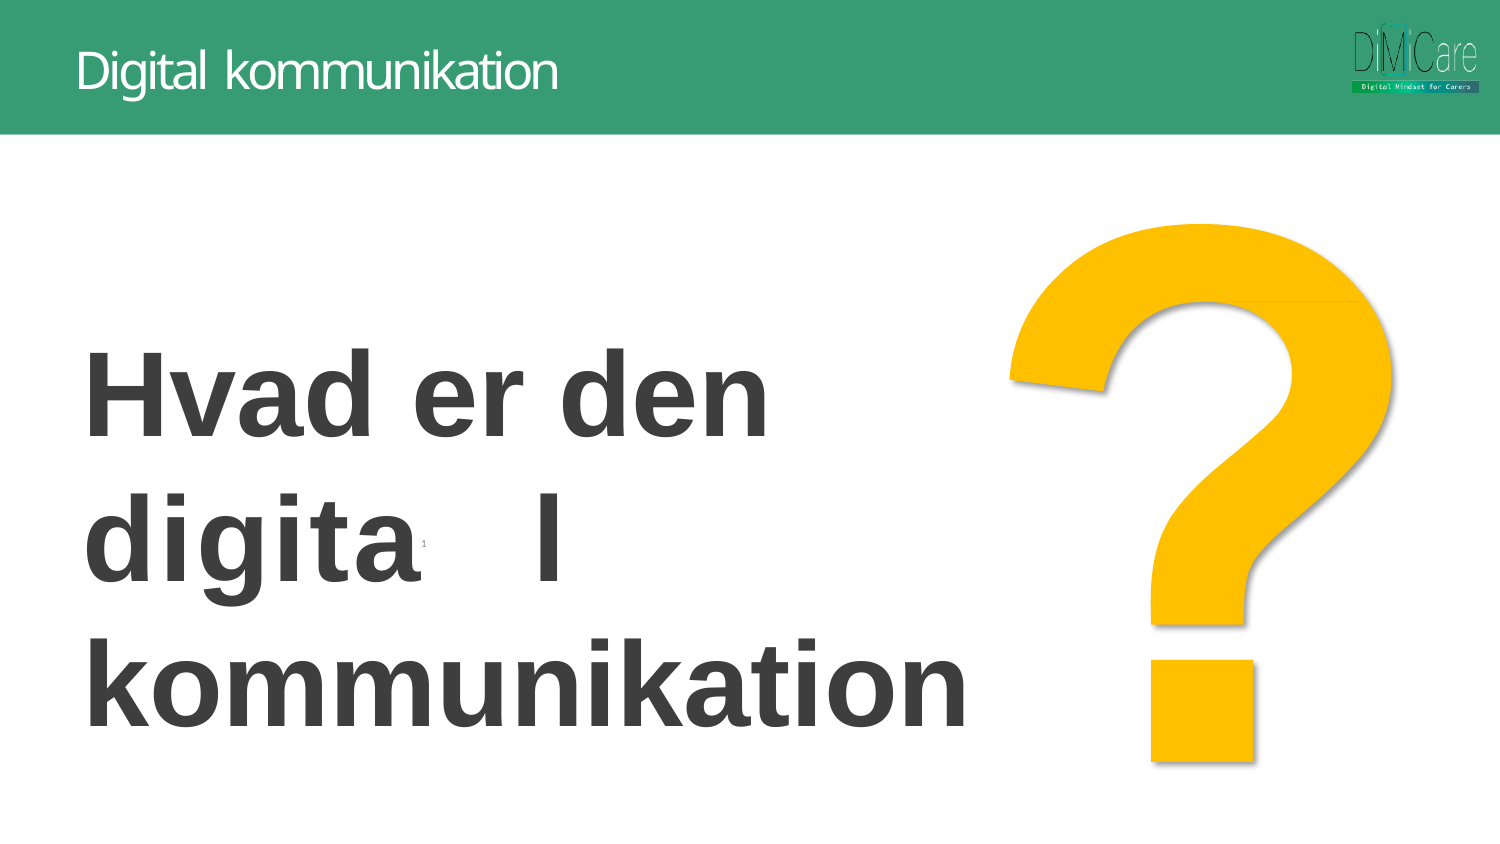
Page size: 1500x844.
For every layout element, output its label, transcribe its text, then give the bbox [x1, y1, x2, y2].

text_box Hvad er den digita1 l kommunikation [69, 313, 515, 751]
title Digital kommunikation [72, 2, 516, 179]
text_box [520, 0, 1500, 844]
